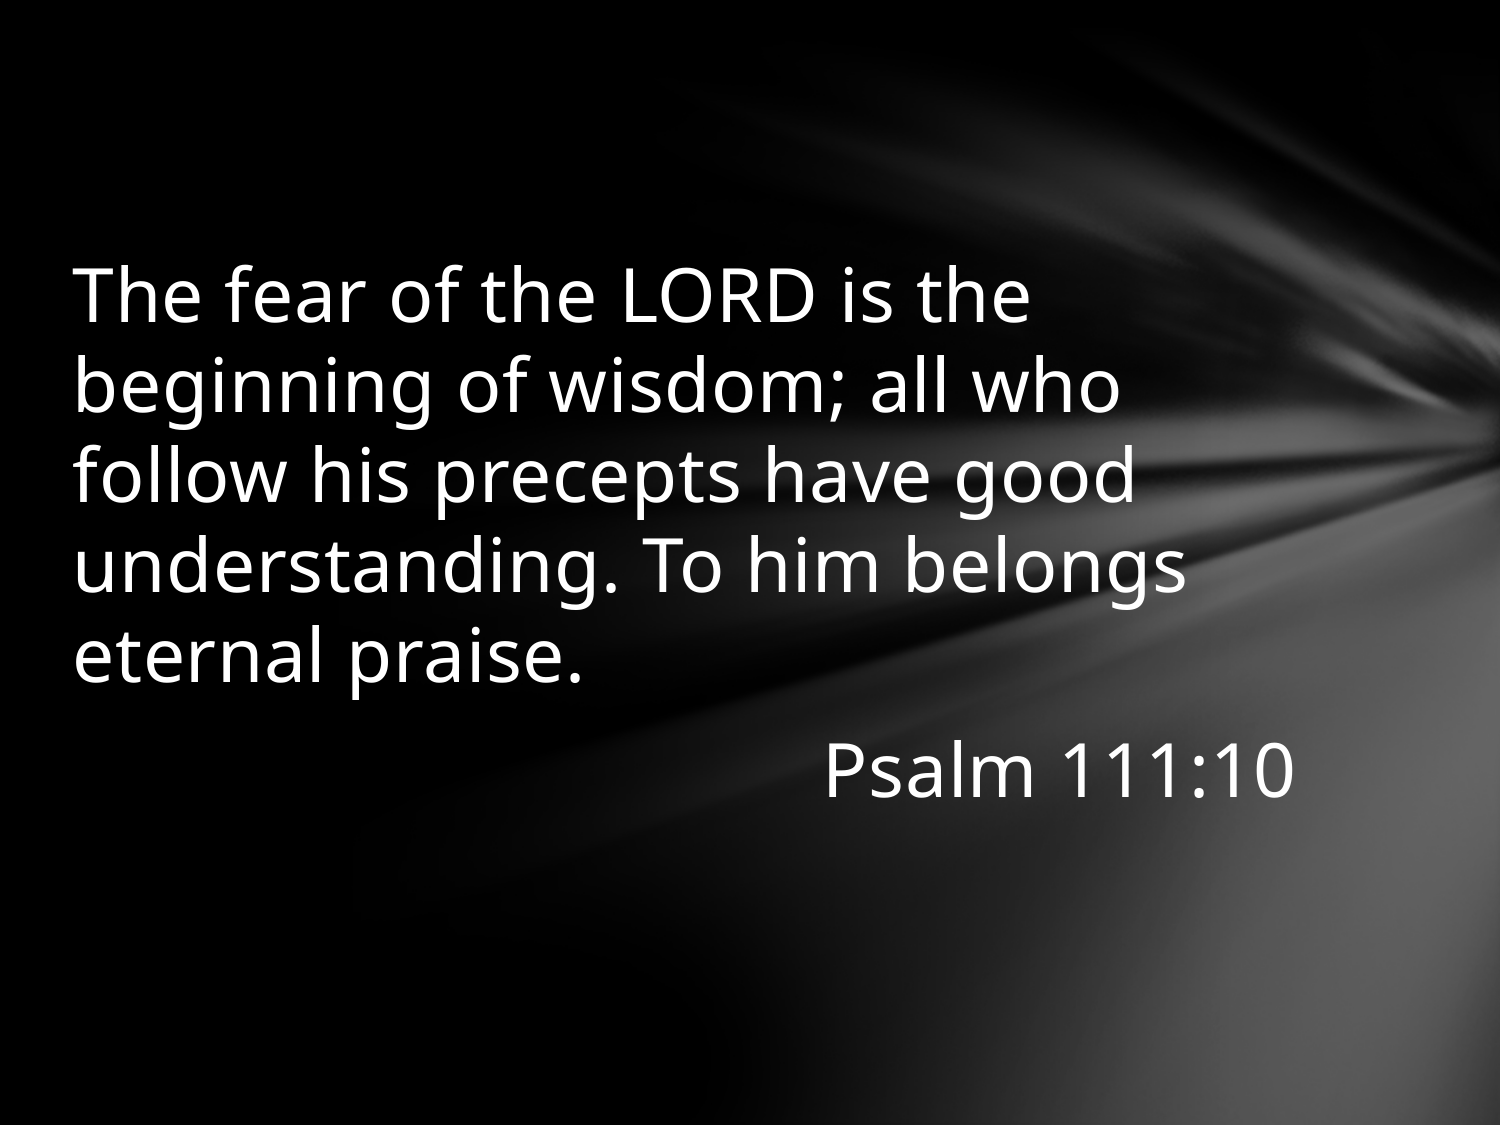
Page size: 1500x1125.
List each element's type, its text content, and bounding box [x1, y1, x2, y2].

list The fear of the Lord is the beginning of wisdom; all who follow his precepts have good understanding. To him belongs eternal praise. Psalm 111:10 [57, 239, 1318, 1015]
